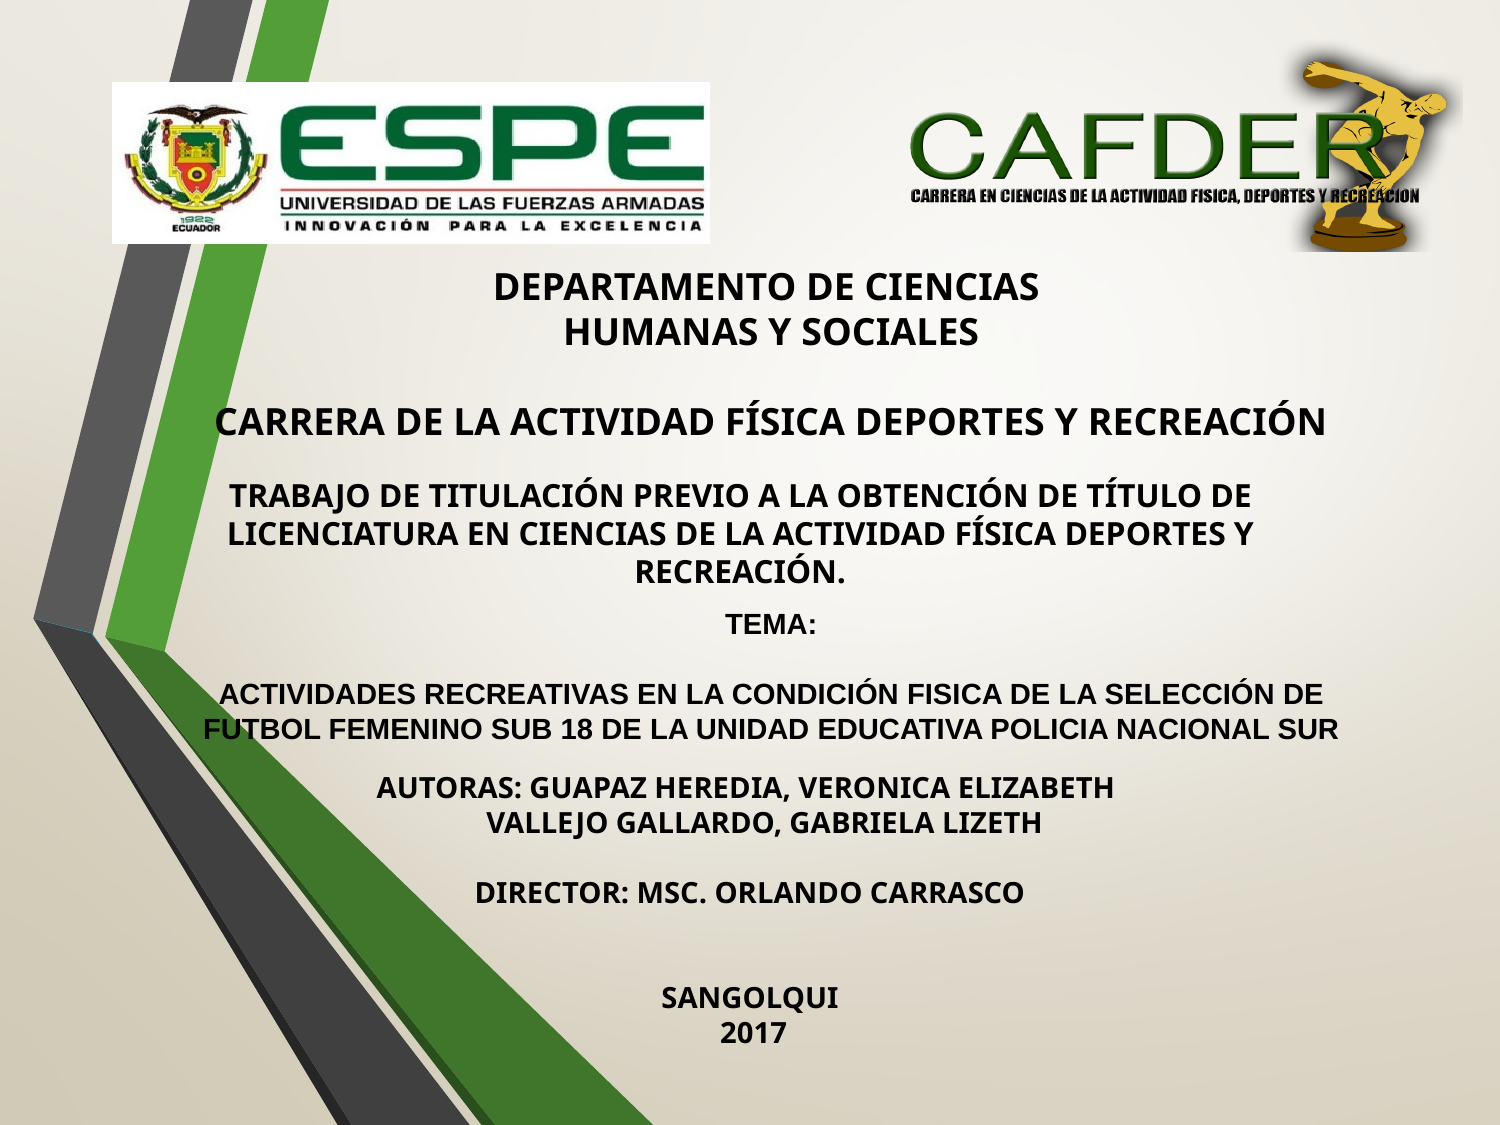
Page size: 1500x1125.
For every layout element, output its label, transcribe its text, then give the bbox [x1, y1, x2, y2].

text_box AUTORAS: GUAPAZ HEREDIA, VERONICA ELIZABETH VALLEJO GALLARDO, GABRIELA LIZETH DIRECTOR: MSC. ORLANDO CARRASCO SANGOLQUI 2017 [147, 732, 1353, 1057]
picture [111, 81, 710, 244]
text_box TEMA: ACTIVIDADES RECREATIVAS EN LA CONDICIÓN FISICA DE LA SELECCIÓN DE FUTBOL FEMENINO SUB 18 DE LA UNIDAD EDUCATIVA POLICIA NACIONAL SUR [145, 597, 1398, 753]
text_box DEPARTAMENTO DE CIENCIAS HUMANAS Y SOCIALES CARRERA DE LA ACTIVIDAD FÍSICA DEPORTES Y RECREACIÓN [127, 255, 1416, 451]
subtitle TRABAJO DE TITULACIÓN PREVIO A LA OBTENCIÓN DE TÍTULO DE LICENCIATURA EN CIENCIAS DE LA ACTIVIDAD FÍSICA DEPORTES Y RECREACIÓN. [108, 468, 1373, 598]
picture [903, 3, 1463, 252]
